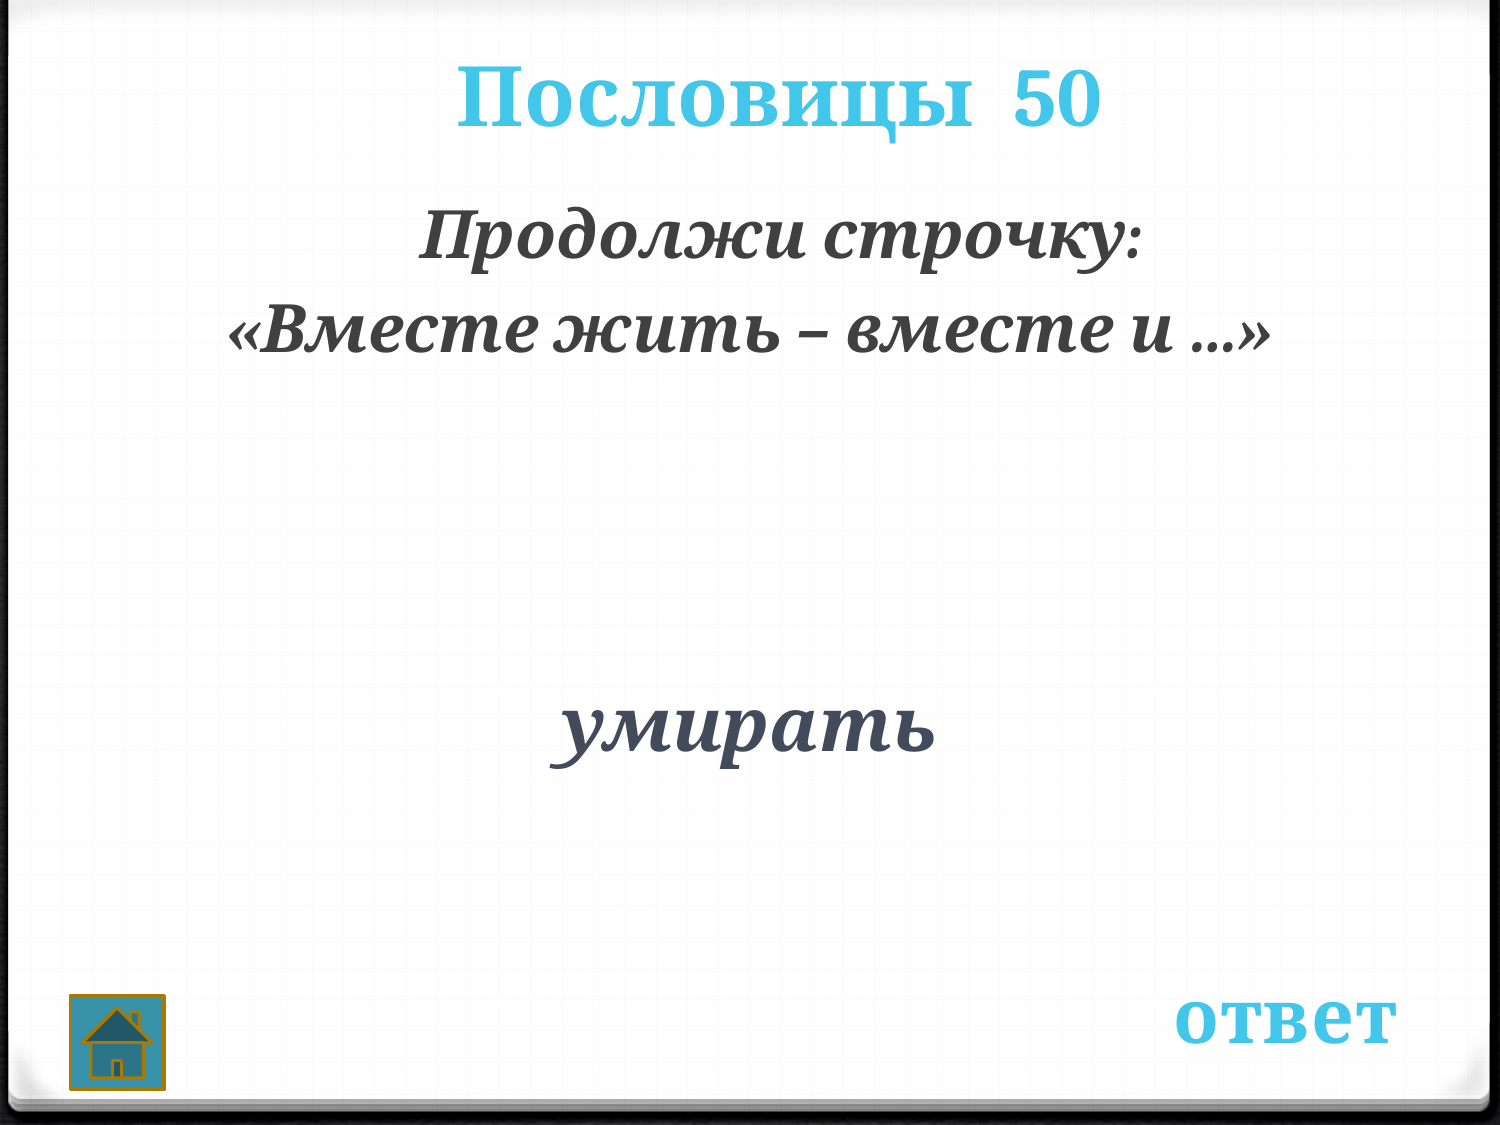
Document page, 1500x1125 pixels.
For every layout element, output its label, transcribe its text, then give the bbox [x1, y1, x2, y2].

text_box Пословицы 50 [199, 35, 1360, 151]
text_box ответ [1158, 960, 1413, 1066]
text_box [69, 994, 166, 1091]
picture [0, 0, 1500, 1125]
text_box Продолжи строчку: «Вместе жить – вместе и …» [53, 184, 1447, 480]
text_box умирать [351, 668, 1149, 883]
